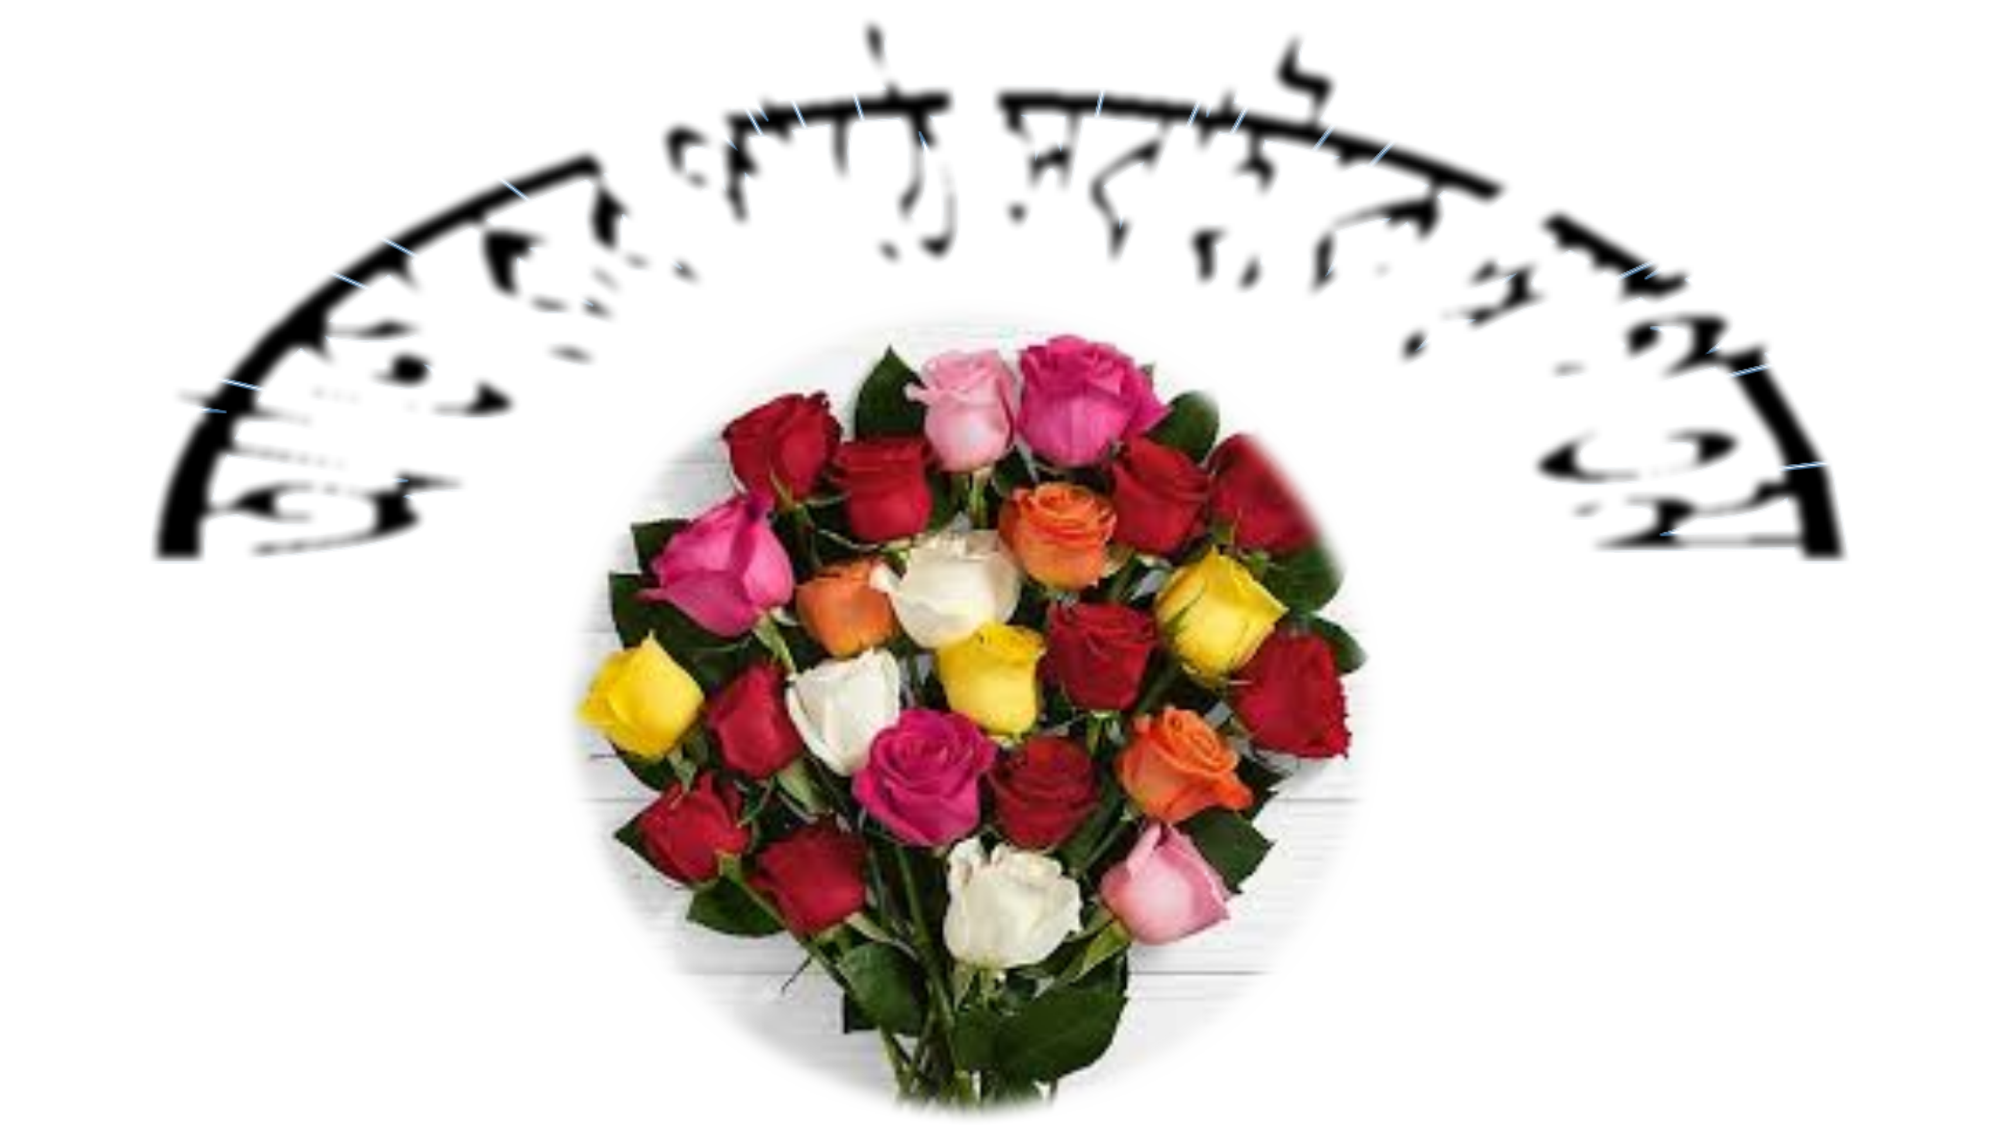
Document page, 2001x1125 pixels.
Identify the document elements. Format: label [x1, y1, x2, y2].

picture [557, 298, 1384, 1125]
